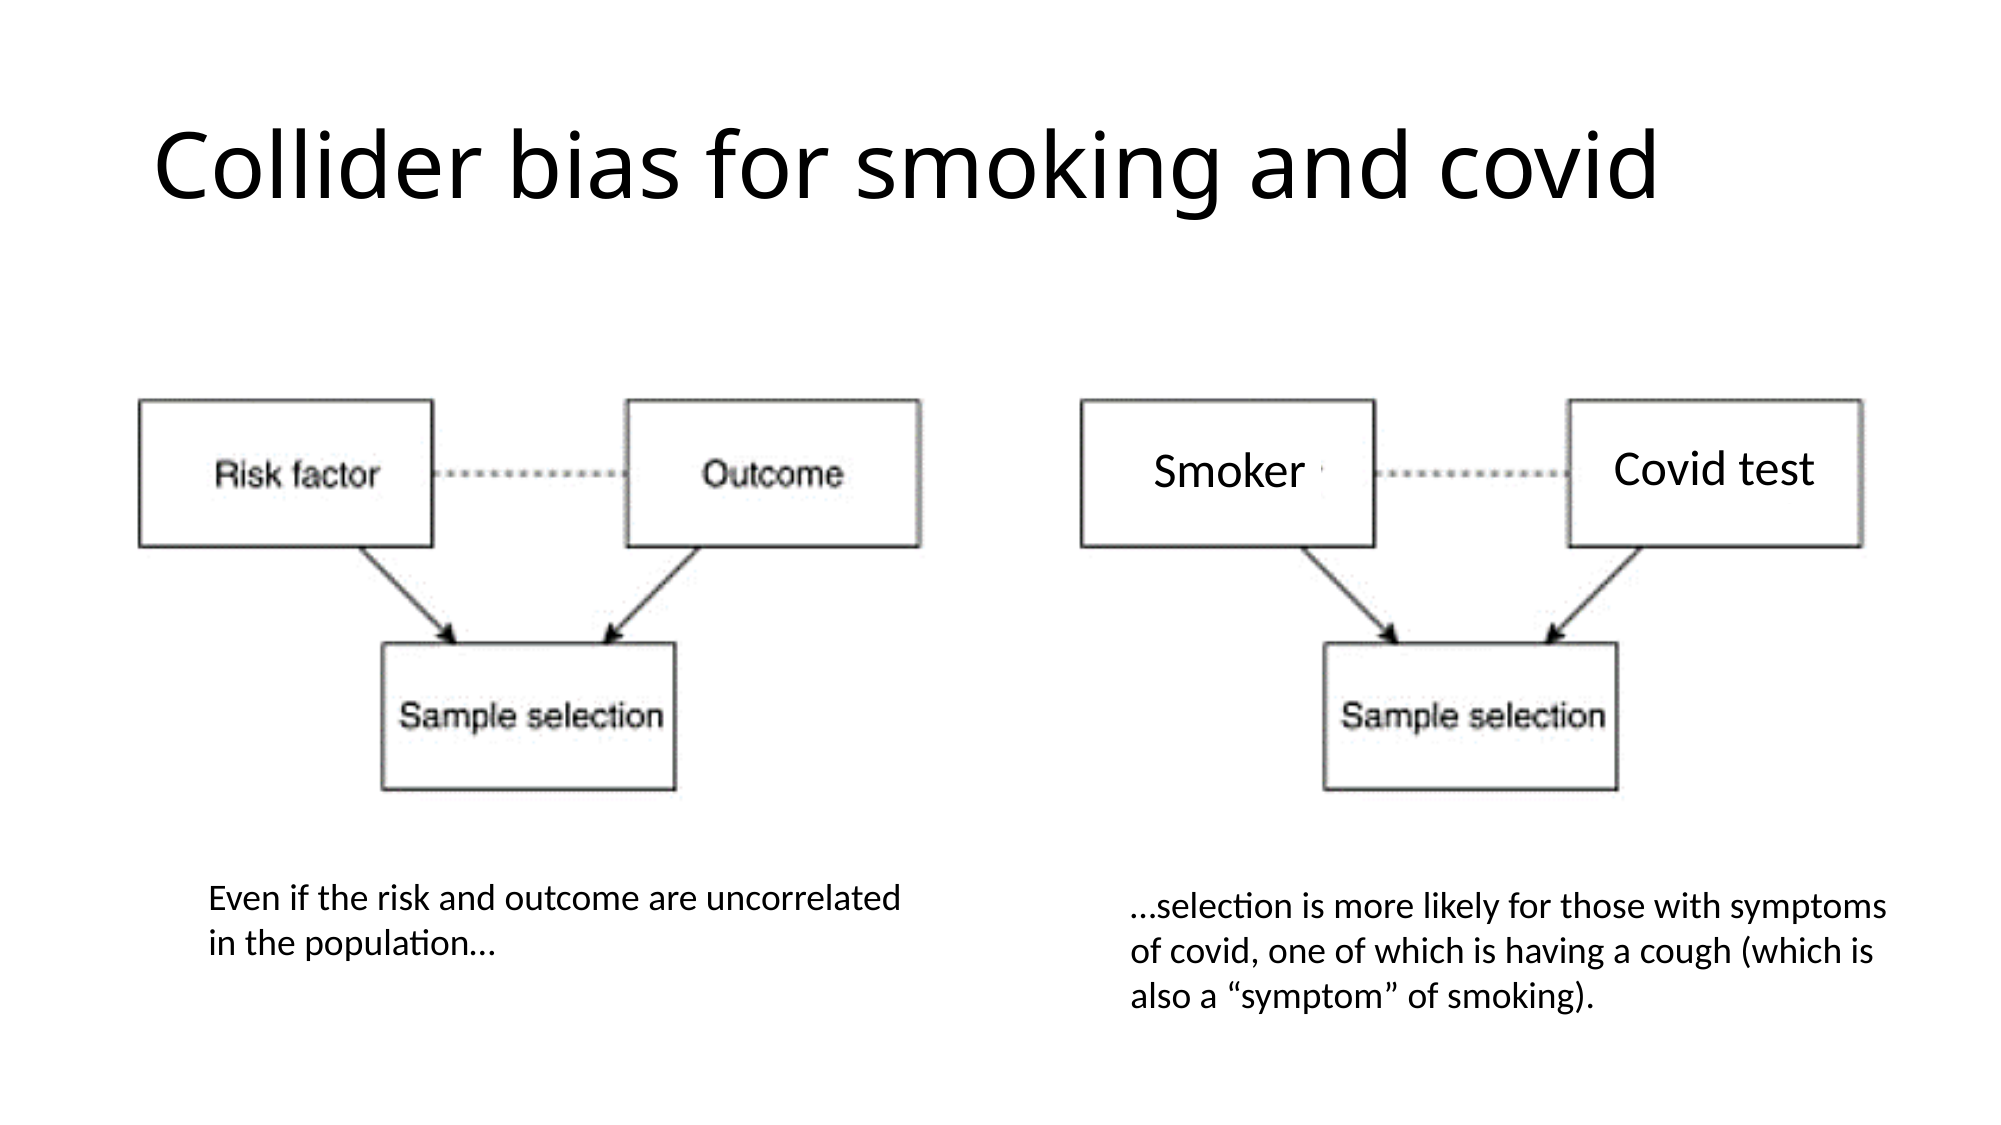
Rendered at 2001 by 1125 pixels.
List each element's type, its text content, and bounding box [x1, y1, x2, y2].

text_box Even if the risk and outcome are uncorrelated in the population… [193, 865, 918, 970]
picture [84, 396, 987, 830]
title Collider bias for smoking and covid [137, 59, 1863, 278]
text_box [1026, 396, 1929, 830]
text_box …selection is more likely for those with symptoms of covid, one of which is having a cough (which is also a “symptom” of smoking). [1115, 873, 1912, 1023]
